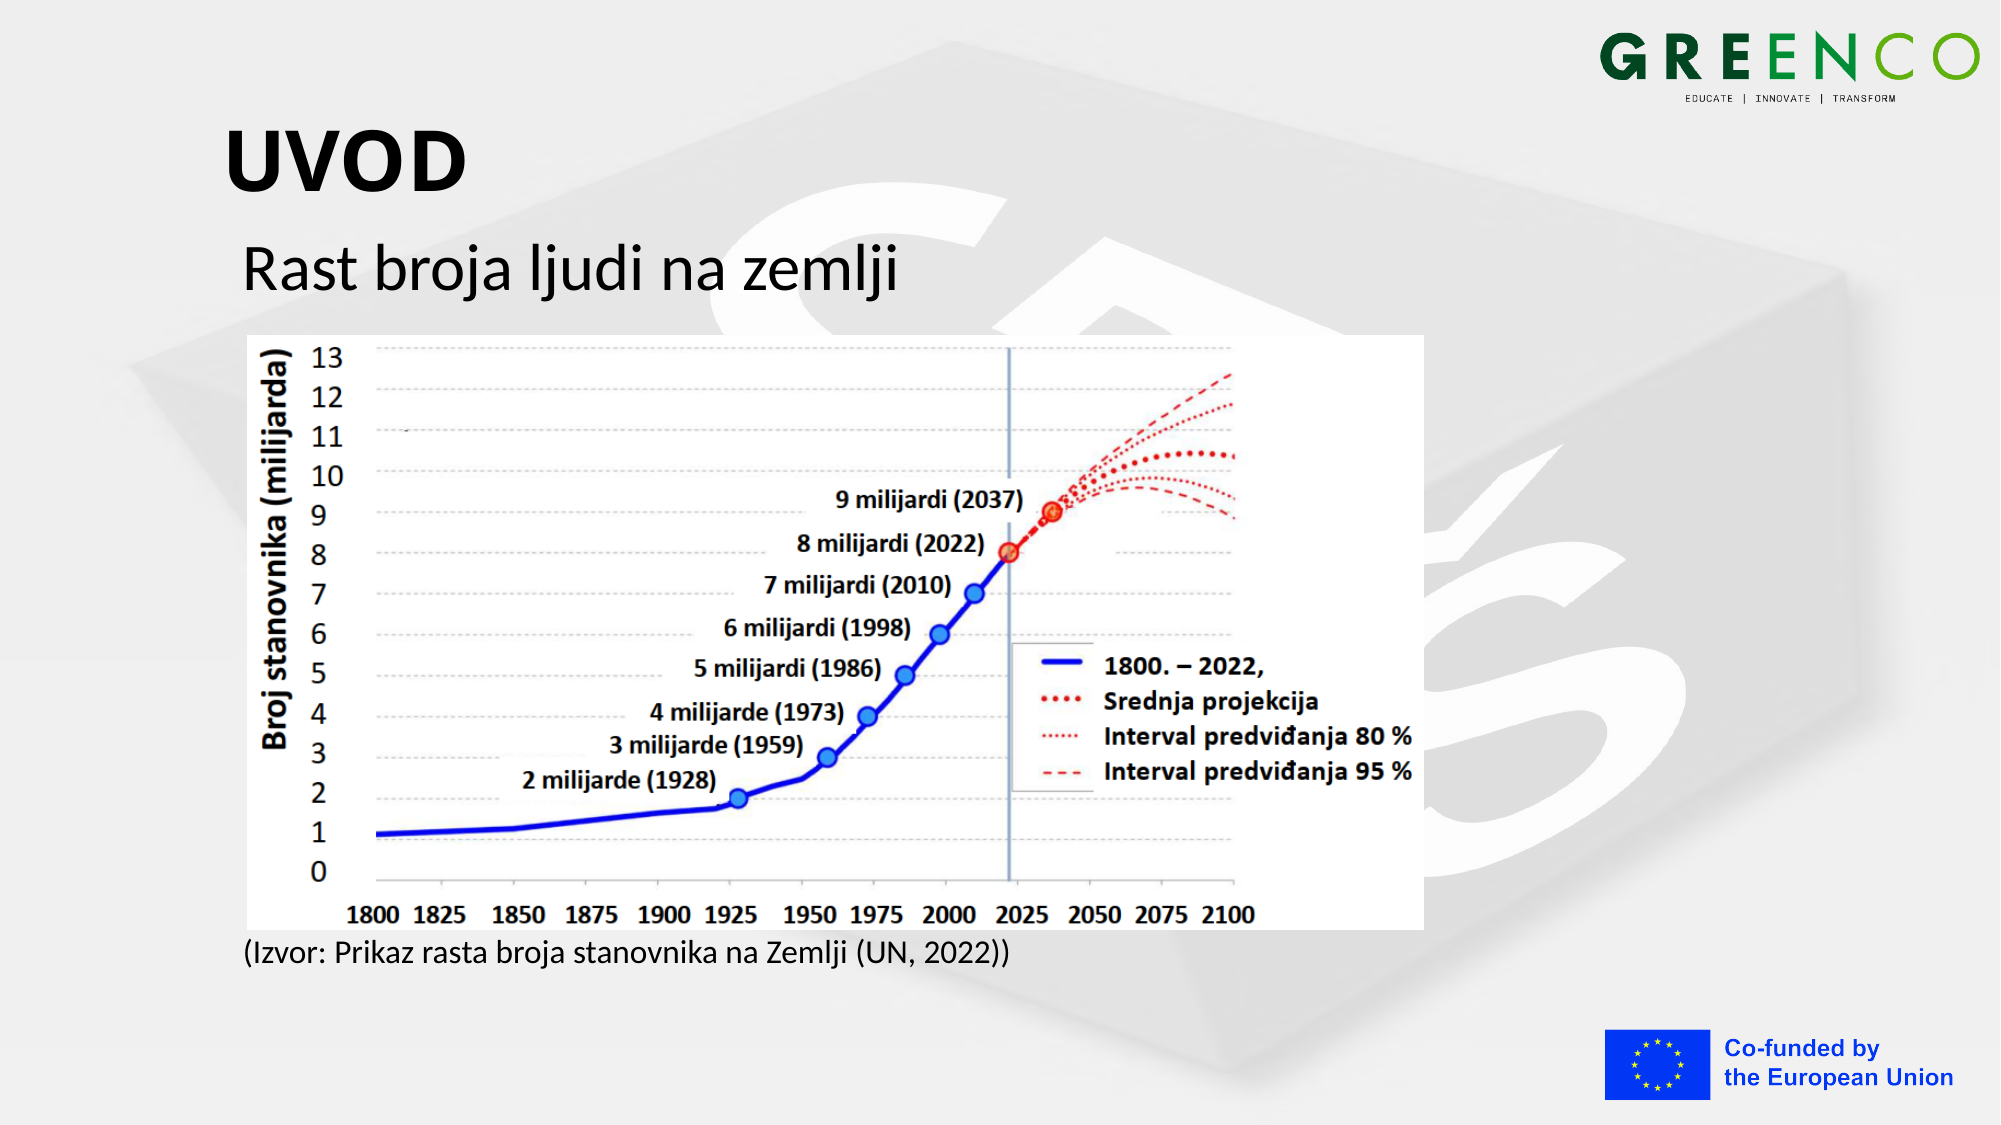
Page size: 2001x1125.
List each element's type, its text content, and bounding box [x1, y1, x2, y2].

title UVOD [207, 99, 1809, 216]
list Rast broja ljudi na zemlji (Izvor: Prikaz rasta broja stanovnika na Zemlji (UN, 2022)) [207, 216, 2000, 1049]
picture [246, 335, 1424, 930]
picture [1600, 30, 1980, 104]
picture [1600, 1049, 1980, 1105]
